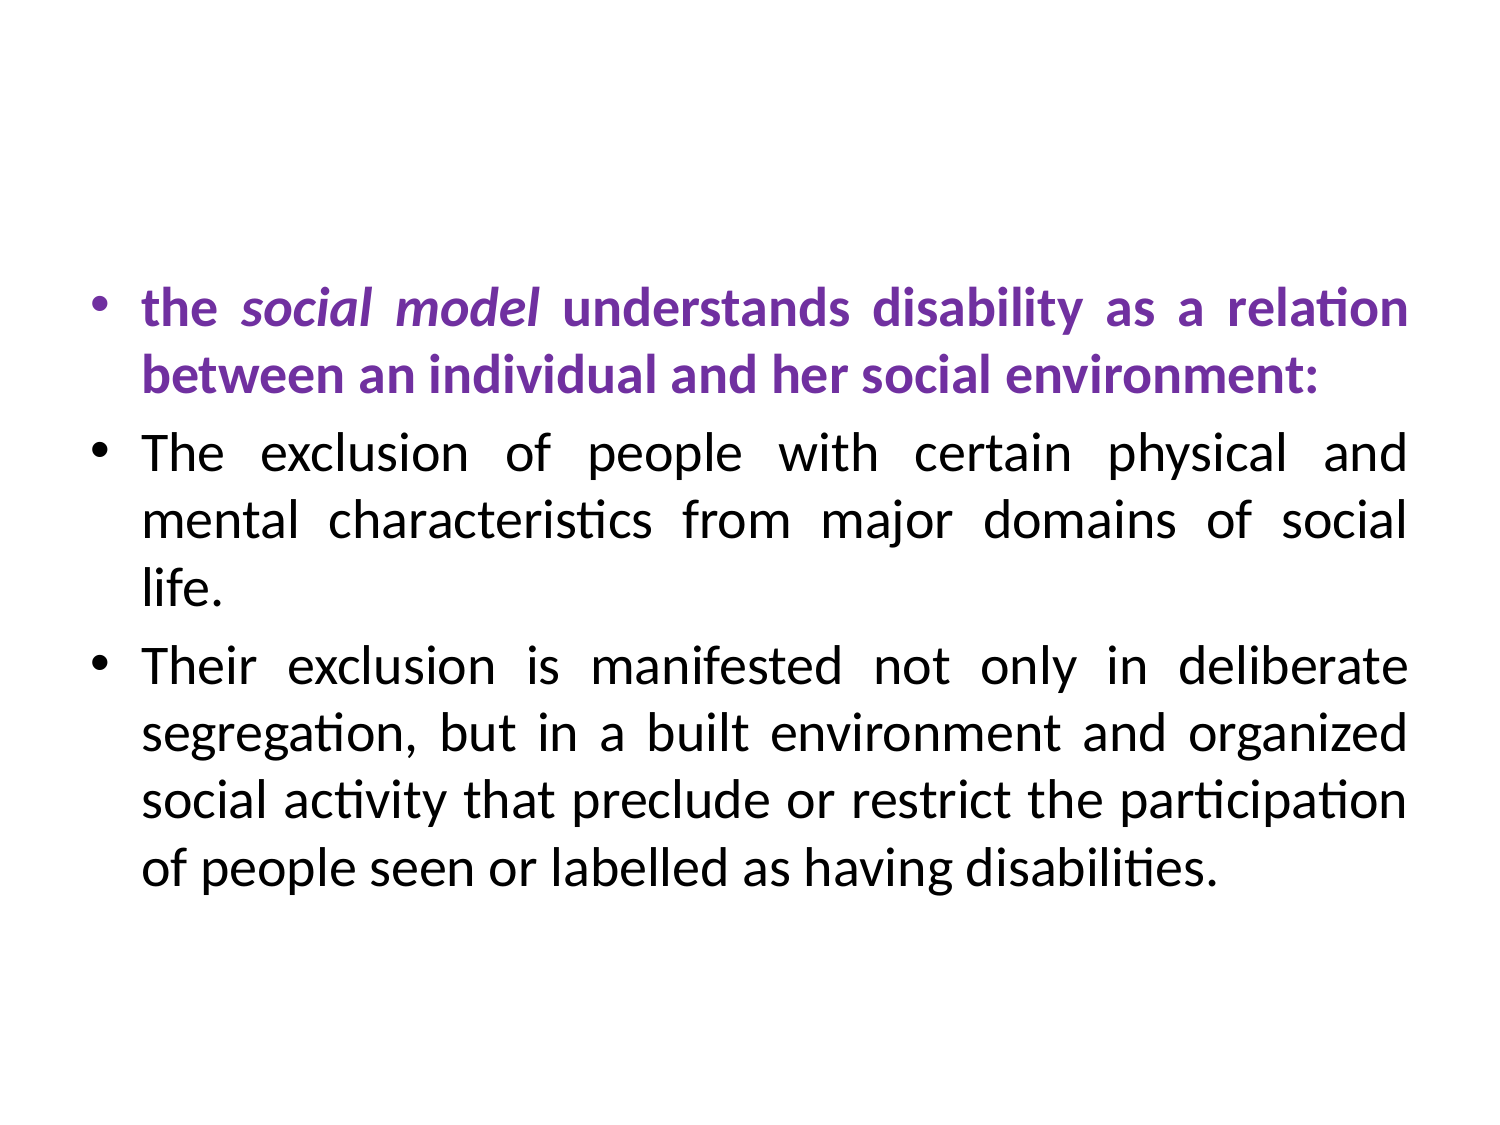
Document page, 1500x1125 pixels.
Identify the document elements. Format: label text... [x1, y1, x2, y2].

list the social model understands disability as a relation between an individual and her social environment: The exclusion of people with certain physical and mental characteristics from major domains of social life. Their exclusion is manifested not only in deliberate segregation, but in a built environment and organized social activity that preclude or restrict the participation of people seen or labelled as having disabilities. [75, 262, 1425, 1005]
